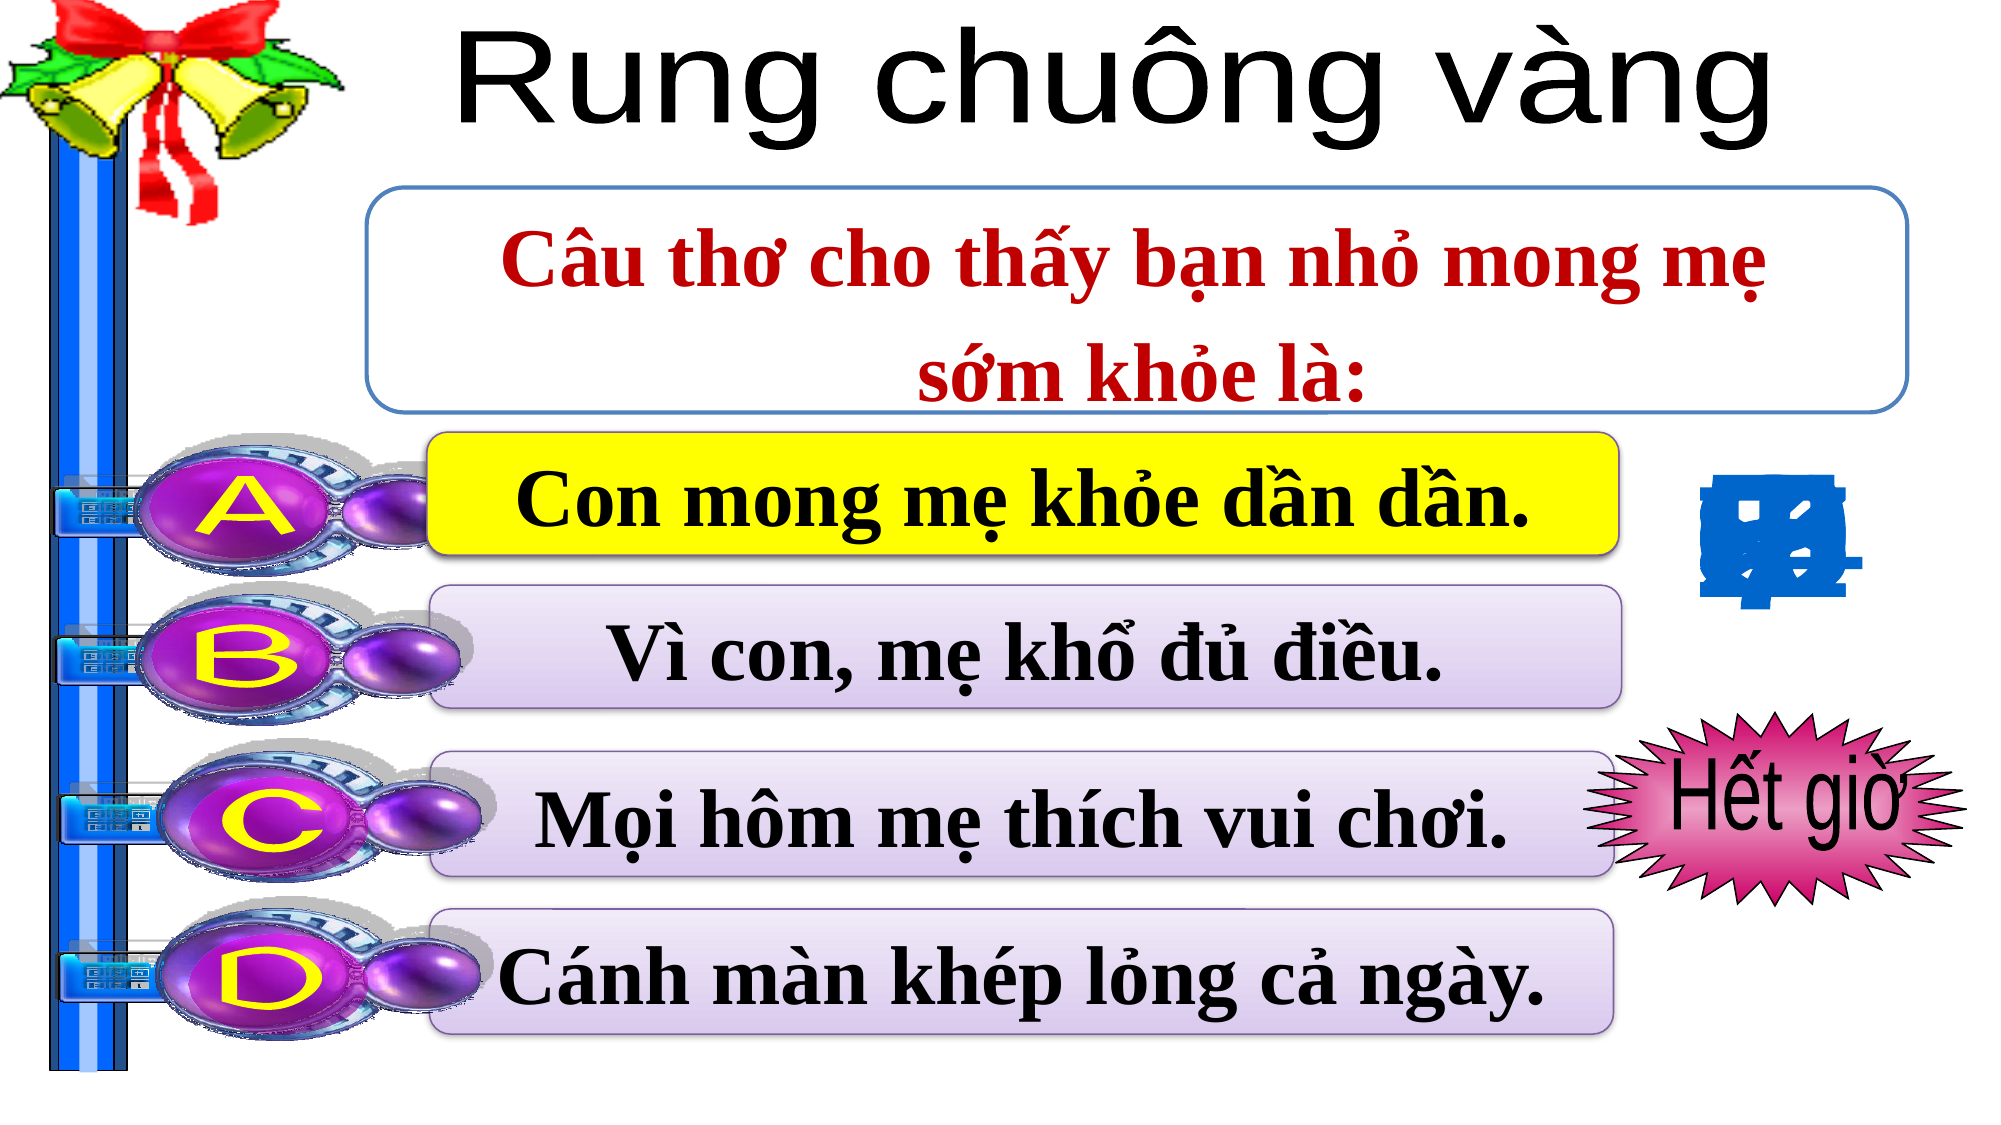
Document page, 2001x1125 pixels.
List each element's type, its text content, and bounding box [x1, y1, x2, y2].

picture [54, 908, 484, 1041]
text_box Mọi hôm mẹ thích vui chơi. [489, 750, 1578, 878]
text_box Con mong mẹ khỏe dần dần. [428, 431, 1620, 556]
picture [49, 445, 462, 578]
text_box Cánh màn khép lỏng cả ngày. [487, 908, 1615, 1035]
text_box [49, 247, 128, 481]
text_box Câu thơ cho thấy bạn nhỏ mong mẹ sớm khỏe là: [347, 181, 1942, 426]
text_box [49, 548, 128, 630]
text_box Vì con, mẹ khổ đủ điều. [475, 584, 1623, 709]
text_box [49, 1005, 128, 1073]
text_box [1583, 712, 1967, 907]
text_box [49, 694, 128, 950]
picture [51, 593, 463, 726]
picture [0, 0, 351, 238]
picture [55, 751, 484, 884]
